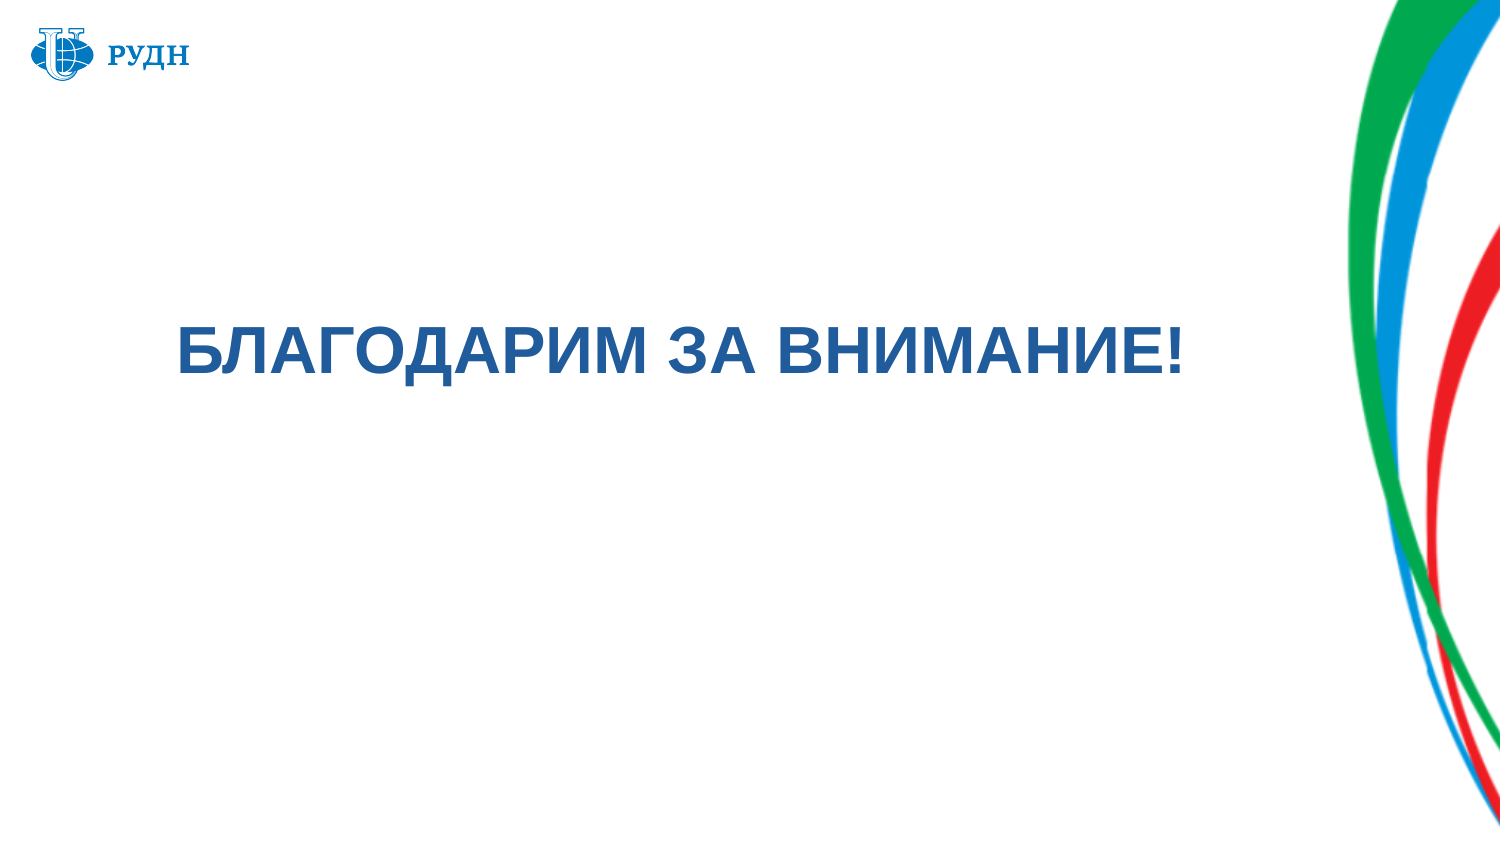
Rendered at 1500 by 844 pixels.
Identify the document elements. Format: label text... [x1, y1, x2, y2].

picture [31, 27, 189, 81]
picture [986, 0, 1500, 844]
text_box БЛАГОДАРИМ ЗА ВНИМАНИЕ! [161, 299, 1210, 394]
